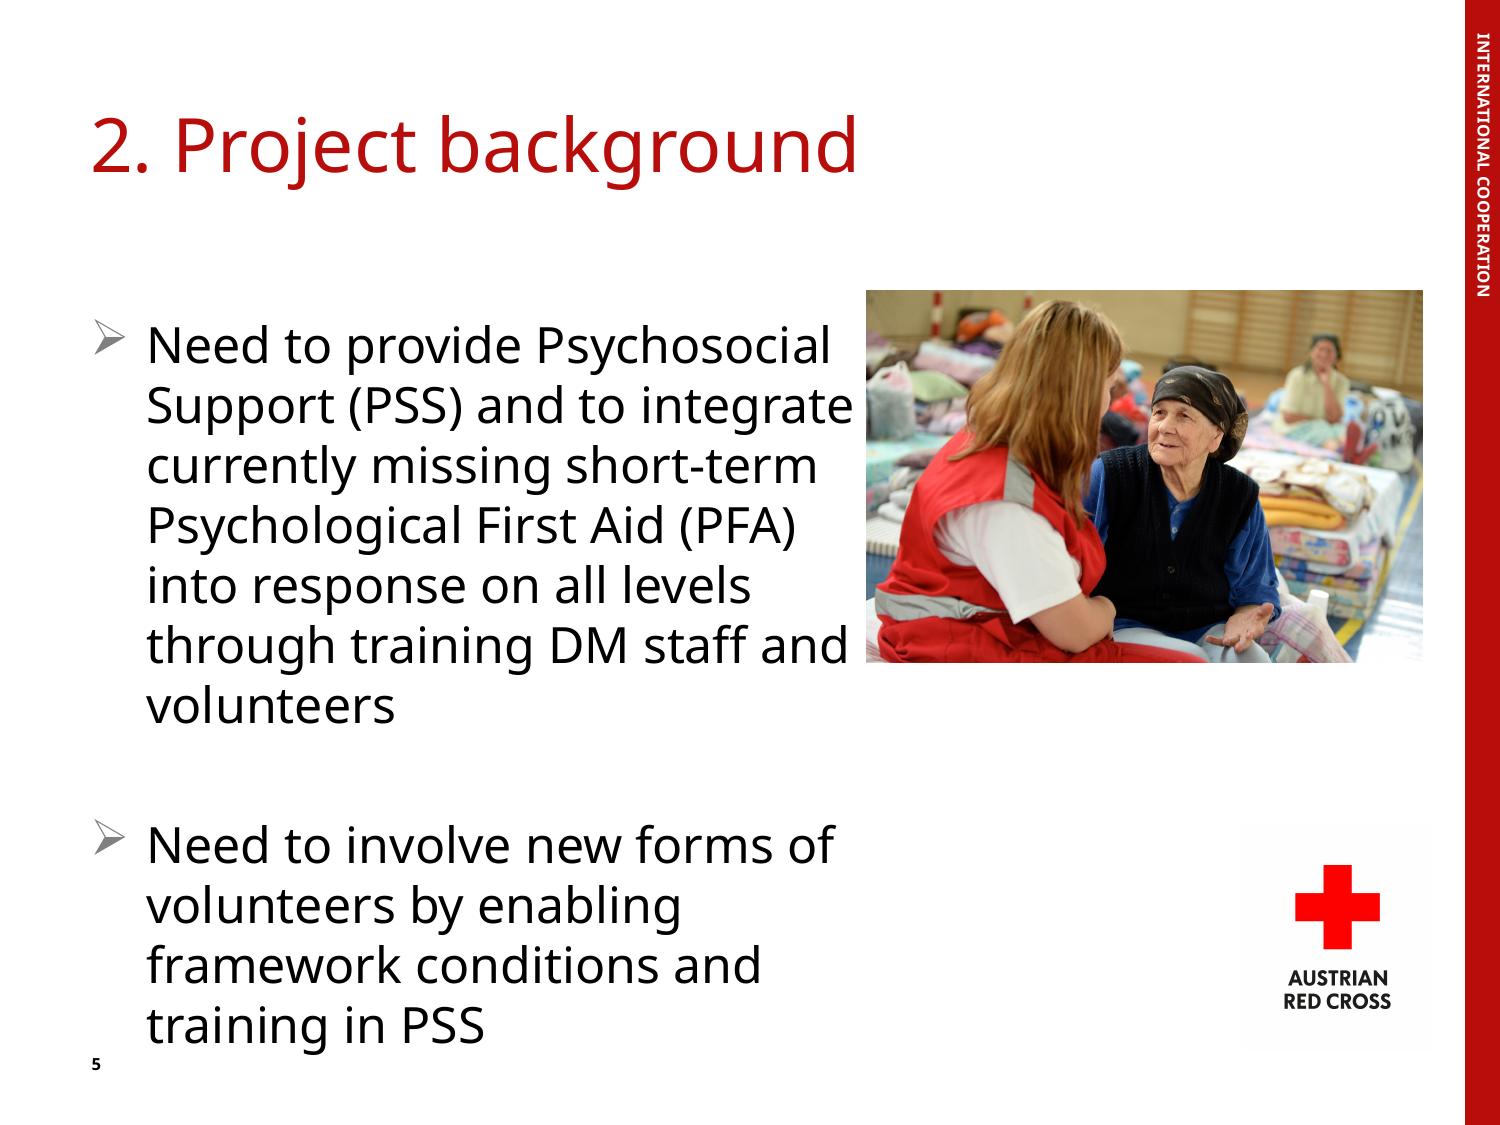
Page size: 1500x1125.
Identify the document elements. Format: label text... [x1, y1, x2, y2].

title 2. Project background [75, 48, 1199, 237]
picture [1242, 823, 1432, 1051]
picture [866, 290, 1423, 663]
list Need to provide Psychosocial Support (PSS) and to integrate currently missing short-term Psychological First Aid (PFA) into response on all levels through training DM staff and volunteers Need to involve new forms of volunteers by enabling framework conditions and training in PSS [75, 236, 892, 1000]
footer International cooperation [1451, 19, 1500, 583]
